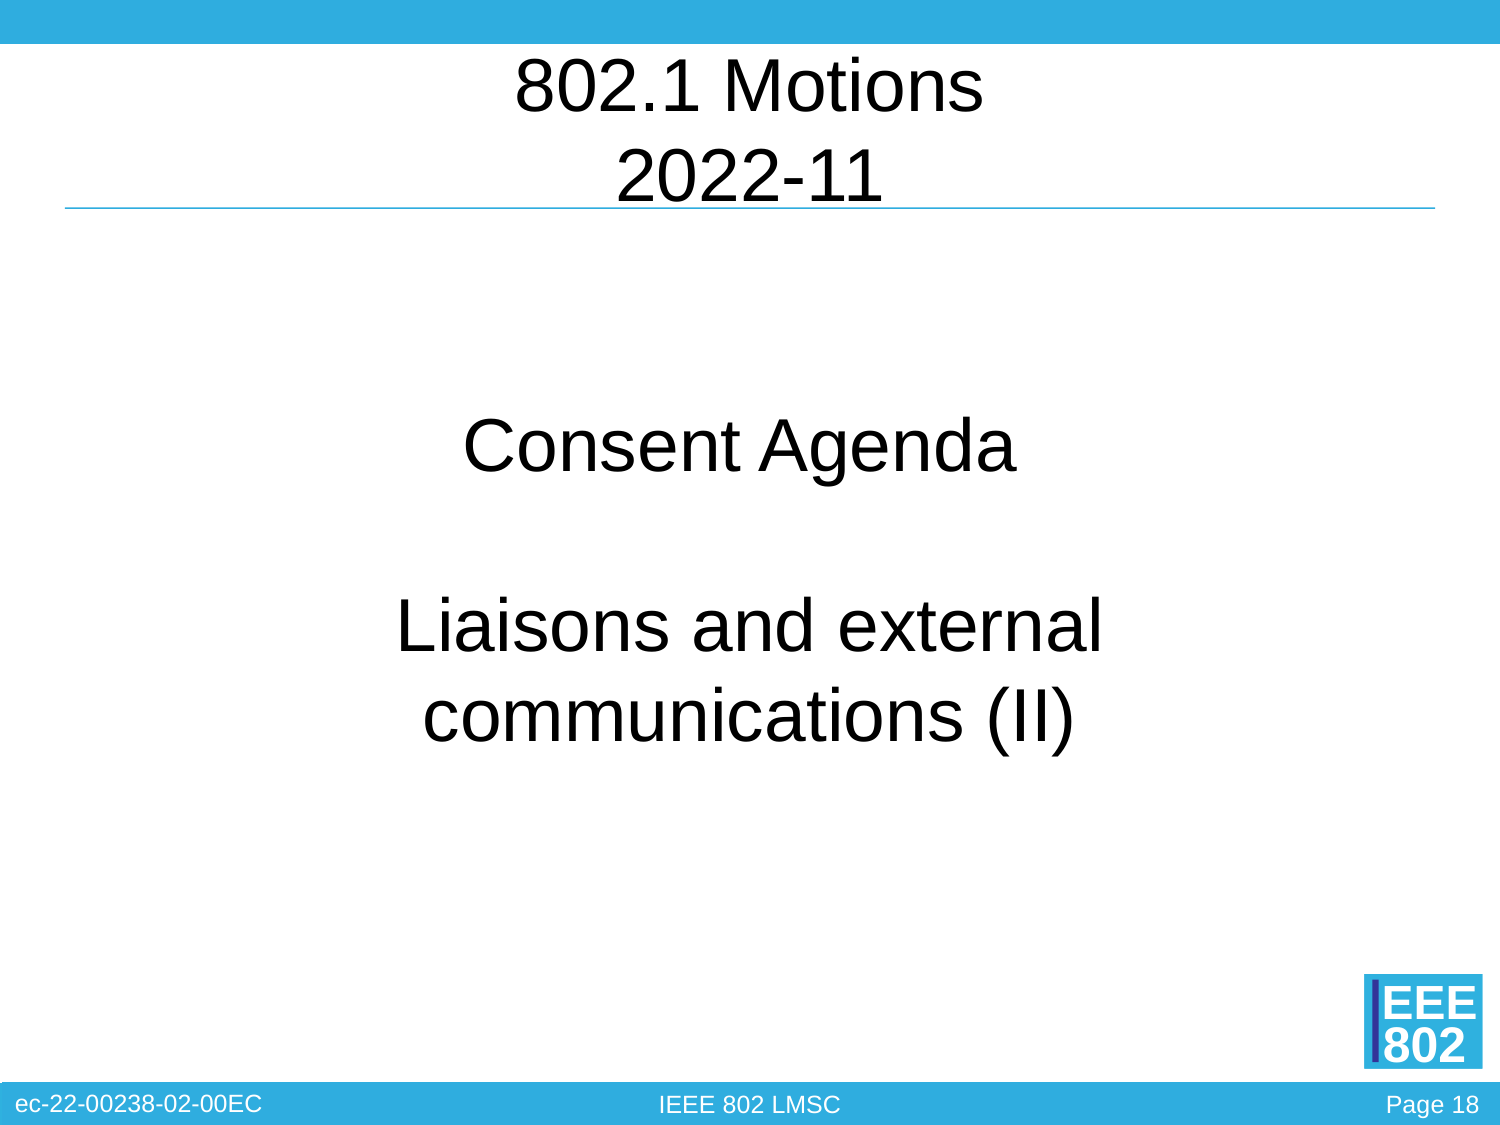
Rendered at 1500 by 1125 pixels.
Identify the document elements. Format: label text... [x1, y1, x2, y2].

title 802.1 Motions 2022-11 Consent Agenda Liaisons and external communications (II) [112, 321, 1388, 563]
